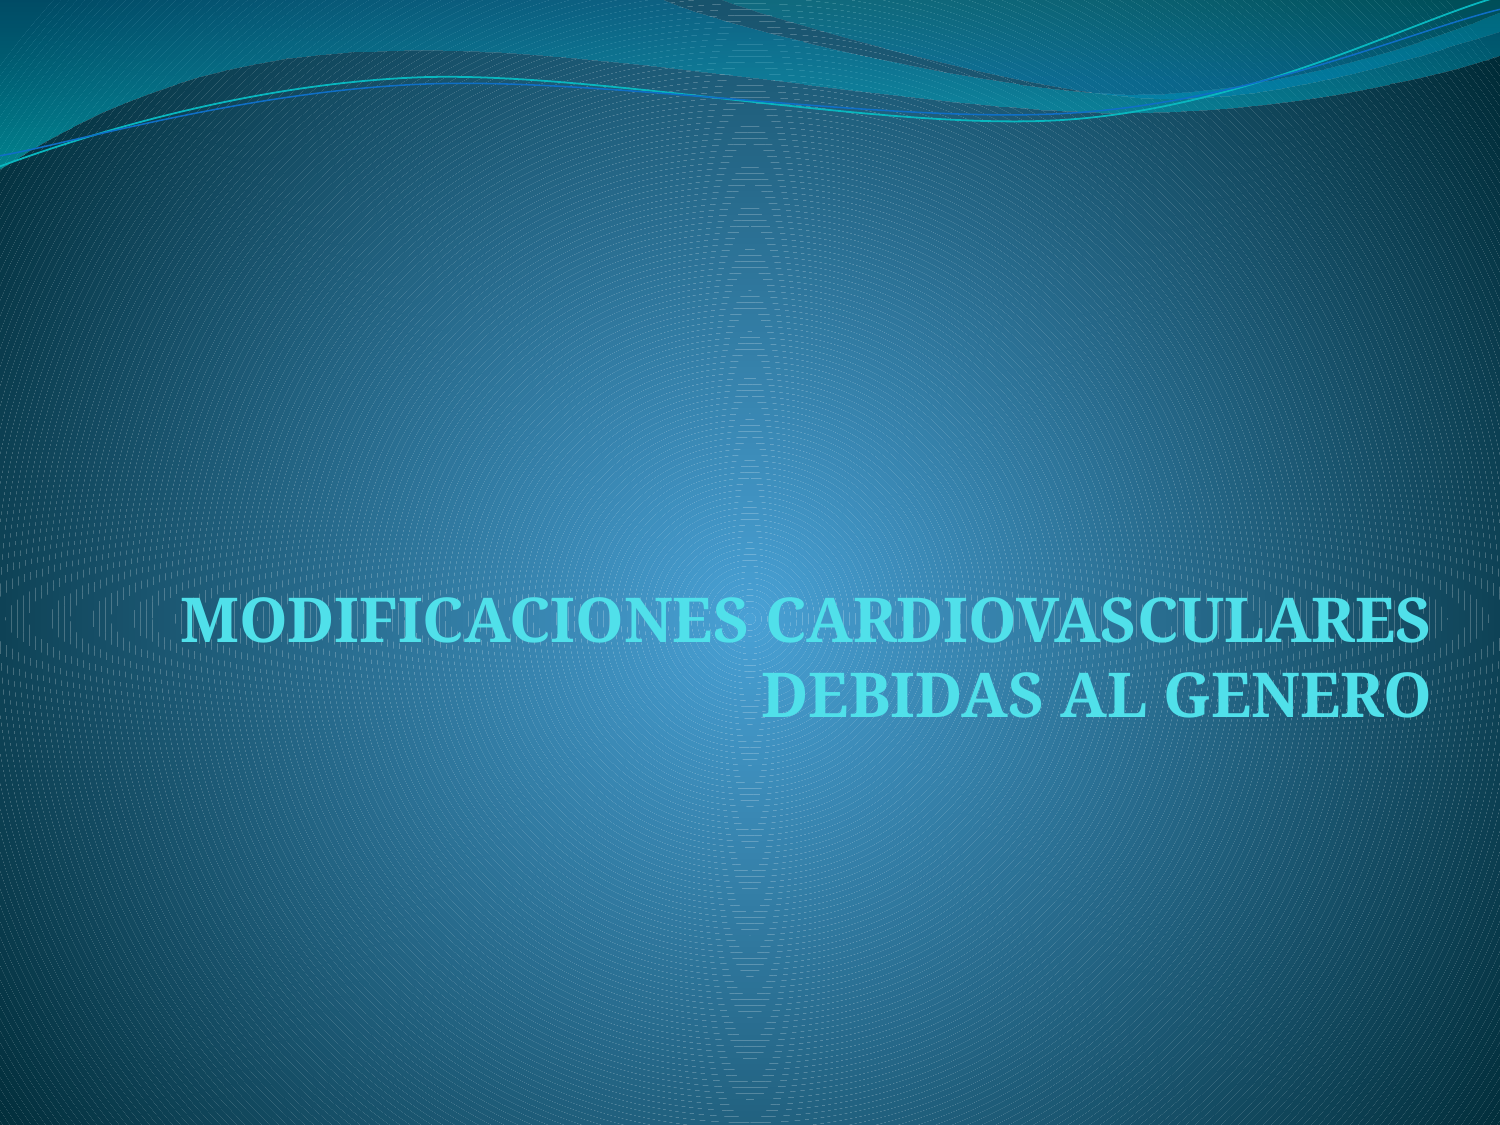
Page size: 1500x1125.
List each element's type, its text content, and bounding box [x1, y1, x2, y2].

title MODIFICACIONES CARDIOVASCULARES DEBIDAS AL GENERO [159, 503, 1435, 804]
